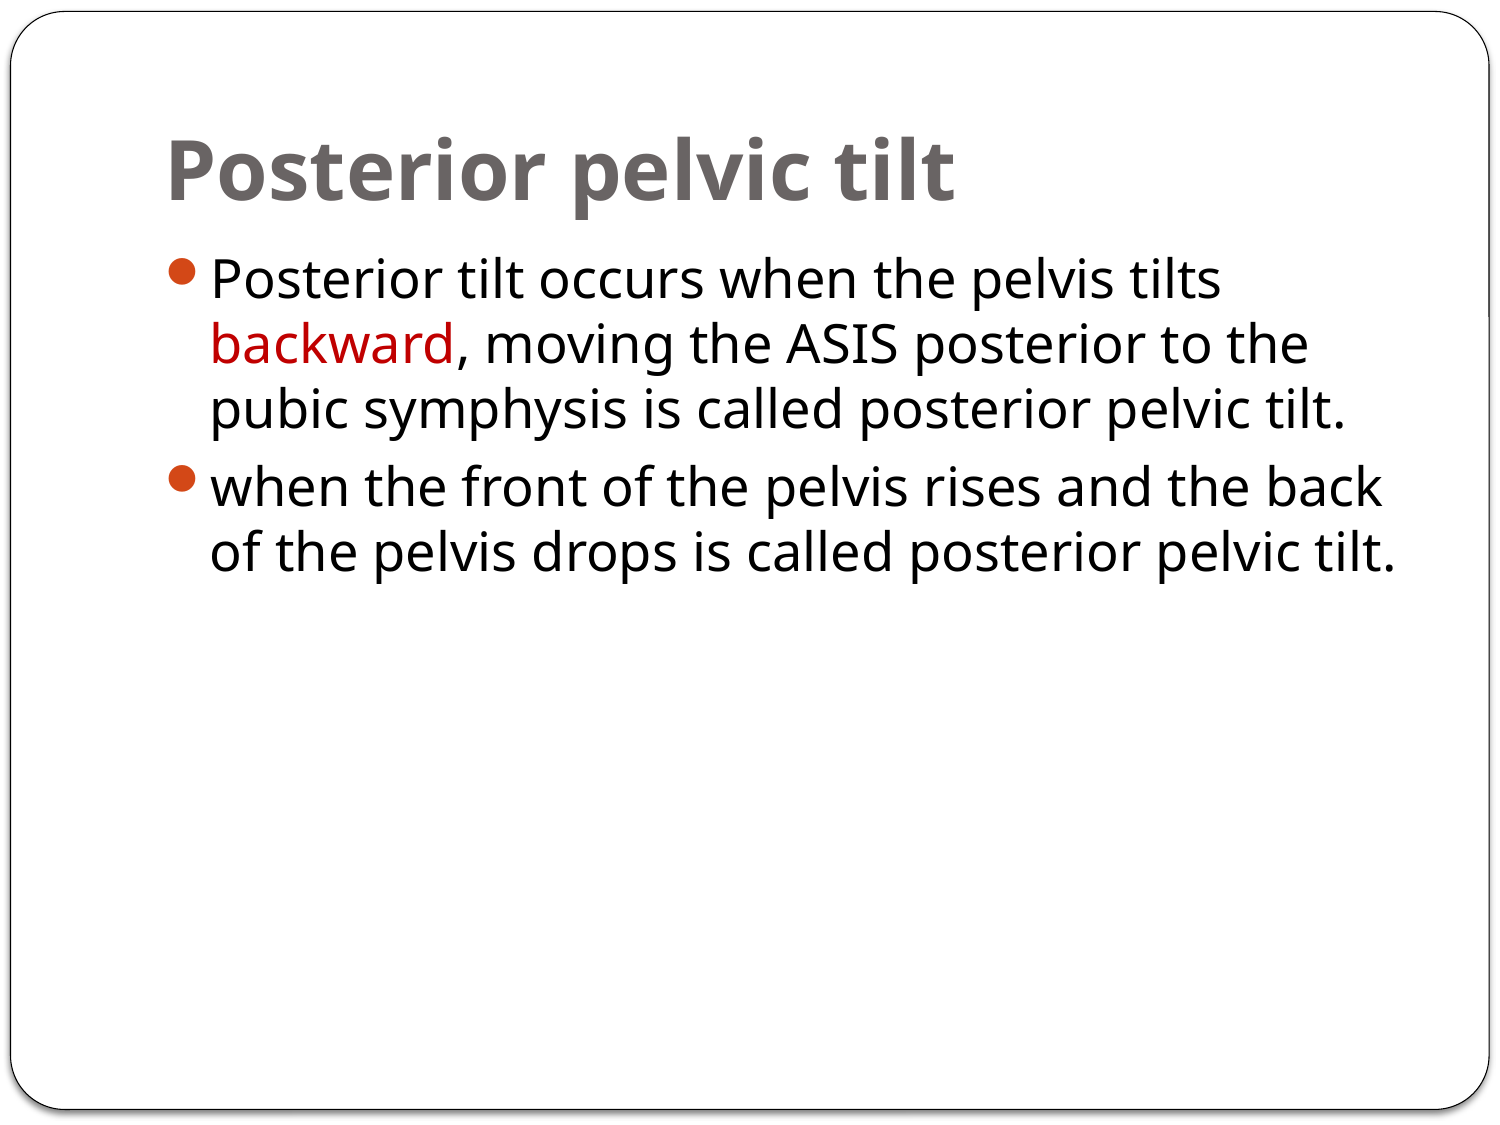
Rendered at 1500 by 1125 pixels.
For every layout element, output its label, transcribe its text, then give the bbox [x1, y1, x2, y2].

title Posterior pelvic tilt [150, 45, 1425, 233]
list Posterior tilt occurs when the pelvis tilts backward, moving the ASIS posterior to the pubic symphysis is called posterior pelvic tilt. when the front of the pelvis rises and the back of the pelvis drops is called posterior pelvic tilt. [150, 237, 1425, 988]
